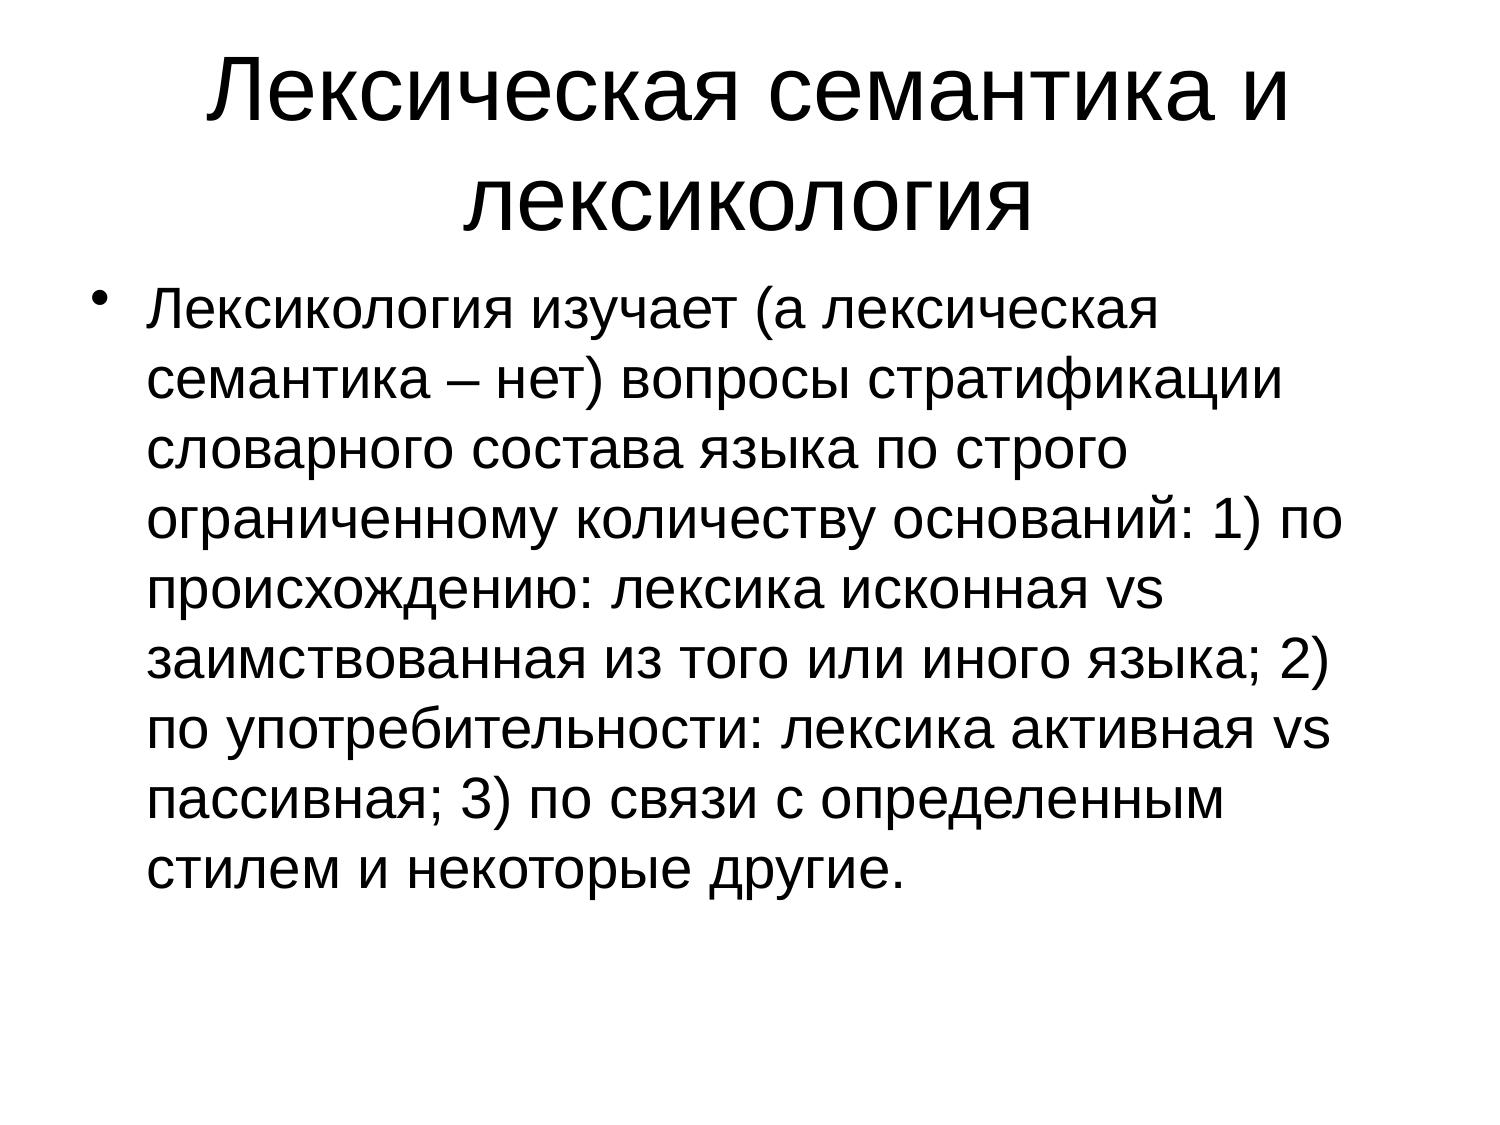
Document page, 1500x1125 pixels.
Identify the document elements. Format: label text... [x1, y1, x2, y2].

list Лексикология изучает (а лексическая семантика – нет) вопросы стратификации словарного состава языка по строго ограниченному количеству оснований: 1) по происхождению: лексика исконная vs заимствованная из того или иного языка; 2) по употребительности: лексика активная vs пассивная; 3) по связи с определенным стилем и некоторые другие. [75, 262, 1425, 1005]
title Лексическая семантика и лексикология [75, 45, 1425, 233]
